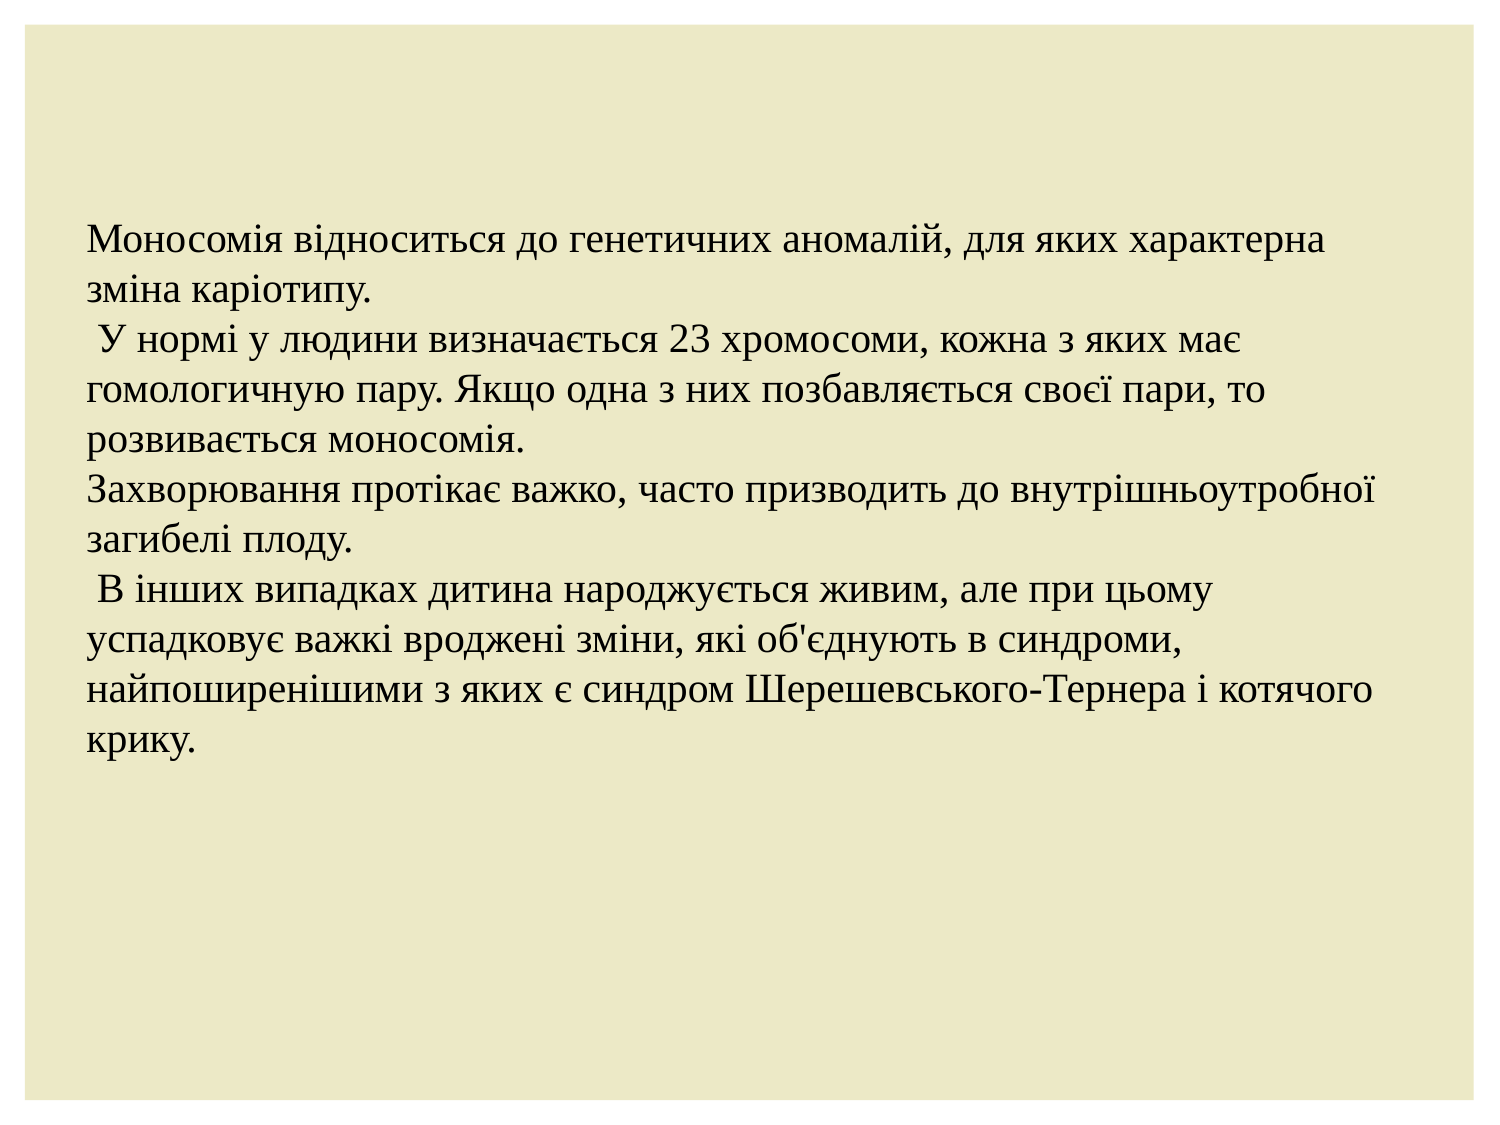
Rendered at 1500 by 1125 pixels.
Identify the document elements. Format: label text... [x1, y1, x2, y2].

text_box Моносомія відноситься до генетичних аномалій, для яких характерна зміна каріотипу. У нормі у людини визначається 23 хромосоми, кожна з яких має гомологичную пару. Якщо одна з них позбавляється своєї пари, то розвивається моносомія. Захворювання протікає важко, часто призводить до внутрішньоутробної загибелі плоду. В інших випадках дитина народжується живим, але при цьому успадковує важкі вроджені зміни, які об'єднують в синдроми, найпоширенішими з яких є синдром Шерешевського-Тернера і котячого крику. [71, 203, 1412, 769]
